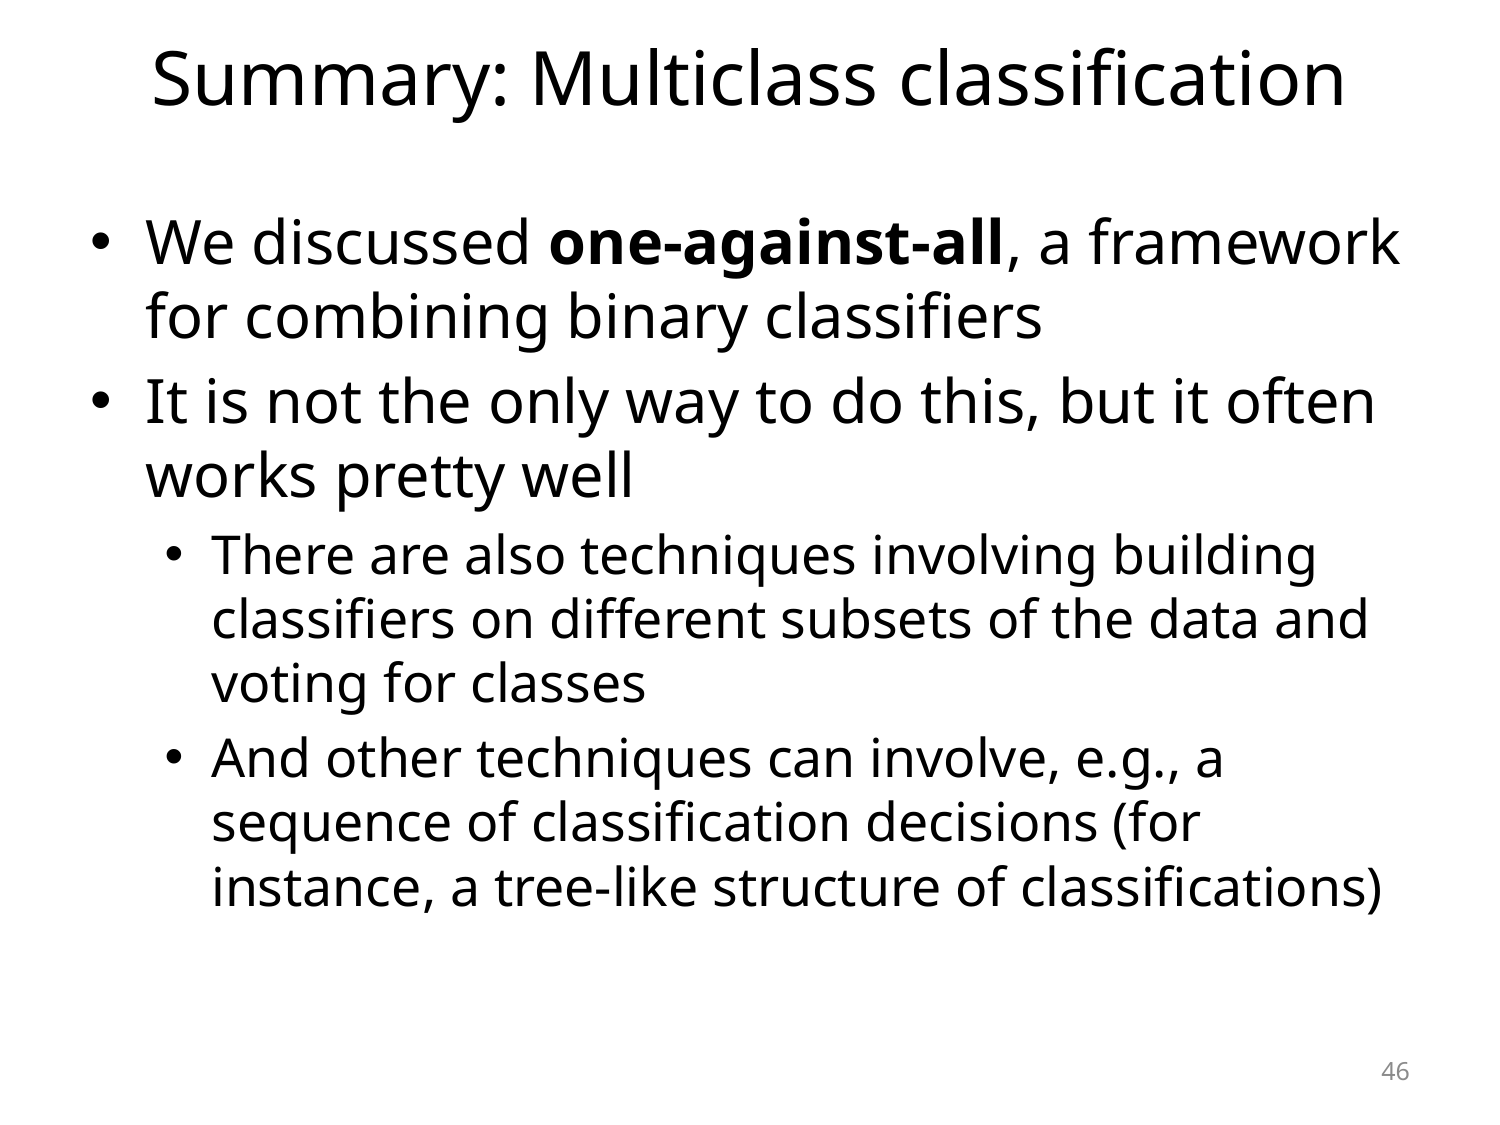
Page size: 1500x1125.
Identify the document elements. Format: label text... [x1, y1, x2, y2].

list We discussed one-against-all, a framework for combining binary classifiers It is not the only way to do this, but it often works pretty well There are also techniques involving building classifiers on different subsets of the data and voting for classes And other techniques can involve, e.g., a sequence of classification decisions (for instance, a tree-like structure of classifications) [75, 195, 1425, 1011]
title Summary: Multiclass classification [75, 0, 1425, 152]
slide_number 46 [1074, 1042, 1425, 1103]
